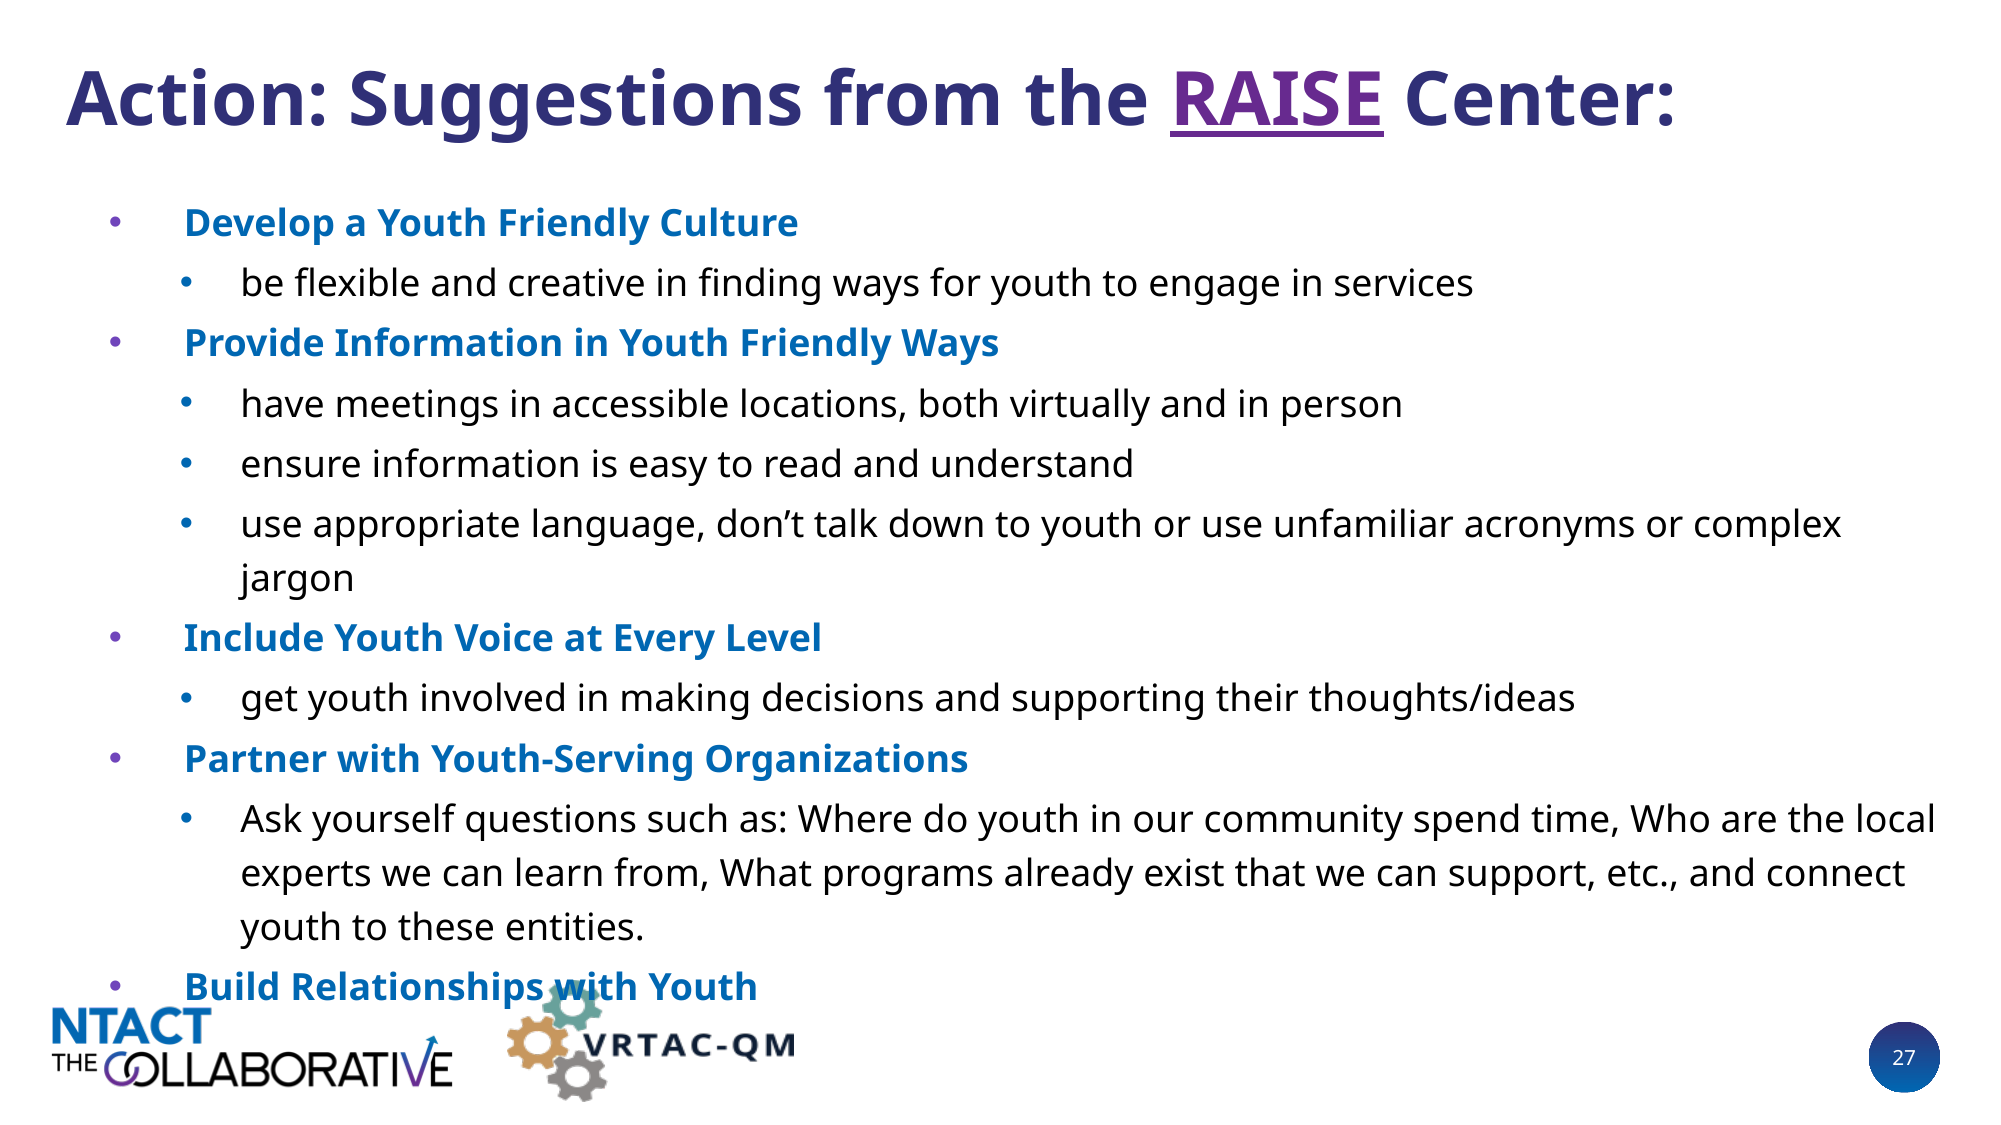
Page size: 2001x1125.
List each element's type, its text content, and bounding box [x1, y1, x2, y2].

list Develop a Youth Friendly Culture be flexible and creative in finding ways for youth to engage in services Provide Information in Youth Friendly Ways have meetings in accessible locations, both virtually and in person ensure information is easy to read and understand use appropriate language, don’t talk down to youth or use unfamiliar acronyms or complex jargon Include Youth Voice at Every Level get youth involved in making decisions and supporting their thoughts/ideas Partner with Youth-Serving Organizations Ask yourself questions such as: Where do youth in our community spend time, Who are the local experts we can learn from, What programs already exist that we can support, etc., and connect youth to these entities. Build Relationships with Youth [75, 182, 1973, 810]
picture [507, 980, 794, 1102]
title Action: Suggestions from the RAISE Center: [51, 39, 1949, 158]
picture [51, 933, 454, 1125]
